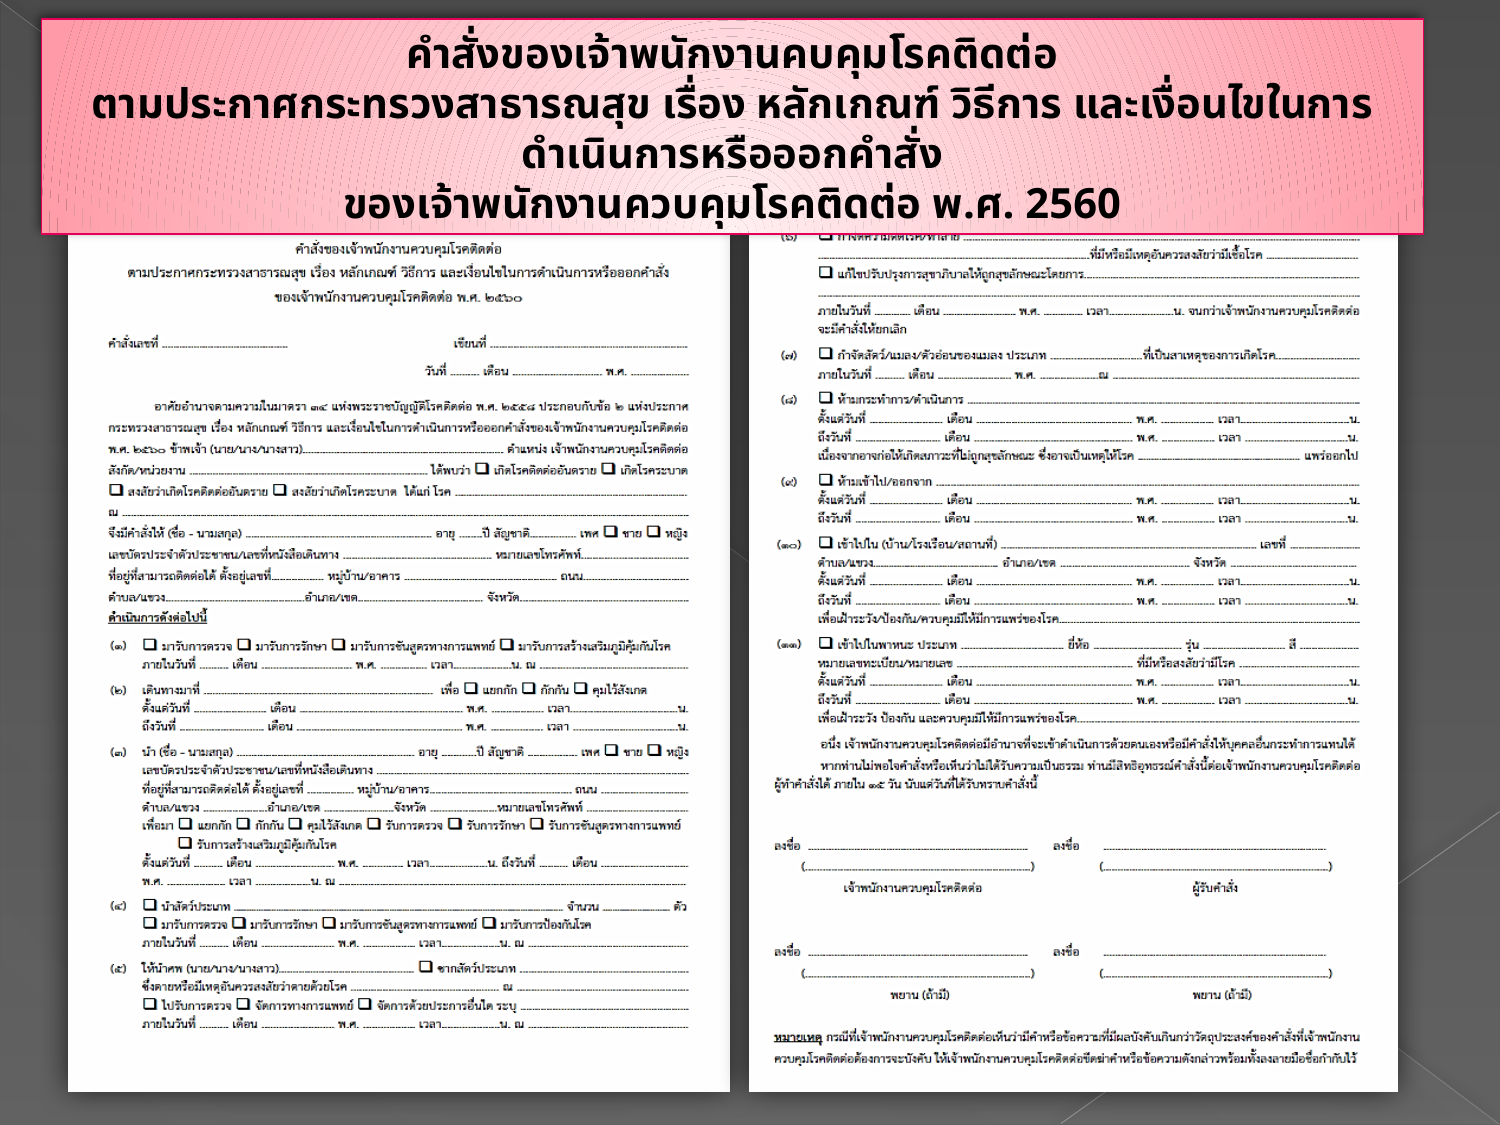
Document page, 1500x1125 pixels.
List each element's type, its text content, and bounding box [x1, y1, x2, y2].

text_box คำสั่งของเจ้าพนักงานคบคุมโรคติดต่อ ตามประกาศกระทรวงสาธารณสุข เรื่อง หลักเกณฑ์ วิธีการ และเงื่อนไขในการดำเนินการหรือออกคำสั่ง ของเจ้าพนักงานควบคุมโรคติดต่อ พ.ศ. 2560 [41, 18, 1424, 235]
picture [68, 193, 731, 1093]
picture [748, 193, 1398, 1093]
